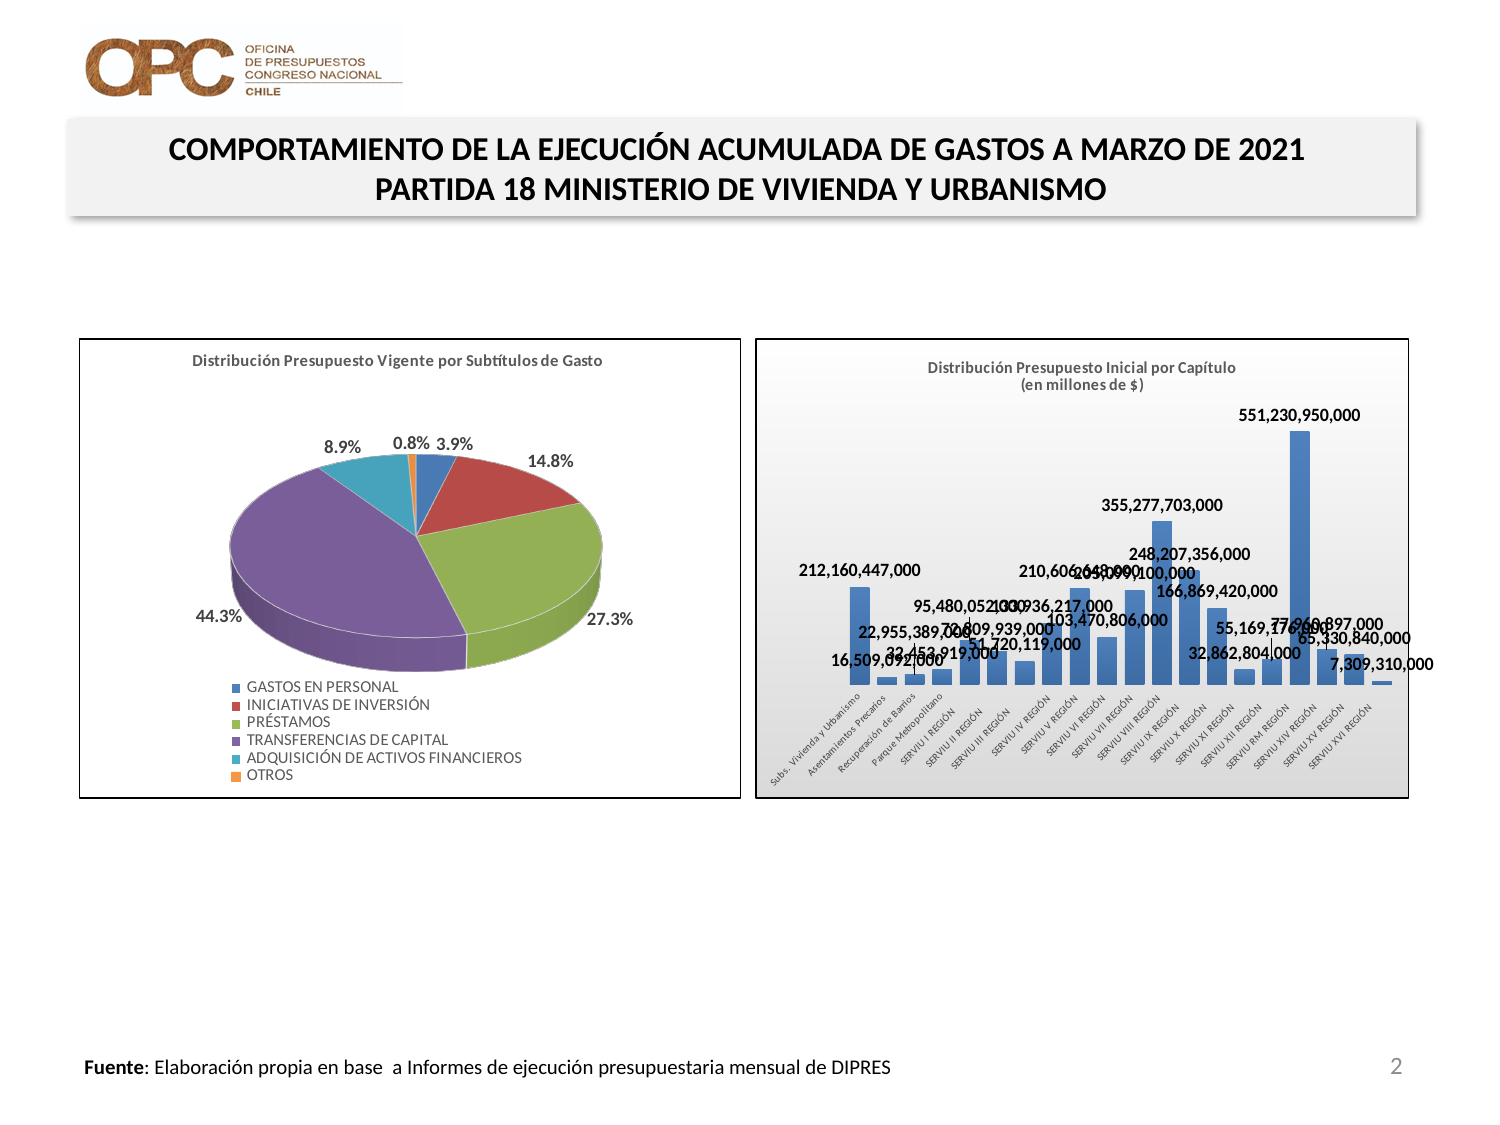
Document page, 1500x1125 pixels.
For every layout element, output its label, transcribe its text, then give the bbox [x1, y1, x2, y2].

slide_number 2 [1067, 1035, 1418, 1095]
chart [78, 337, 742, 799]
picture [82, 22, 403, 118]
text_box COMPORTAMIENTO DE LA EJECUCIÓN ACUMULADA DE GASTOS A MARZO DE 2021 PARTIDA 18 MINISTERIO DE VIVIENDA Y URBANISMO [67, 119, 1415, 216]
chart [754, 337, 1436, 799]
